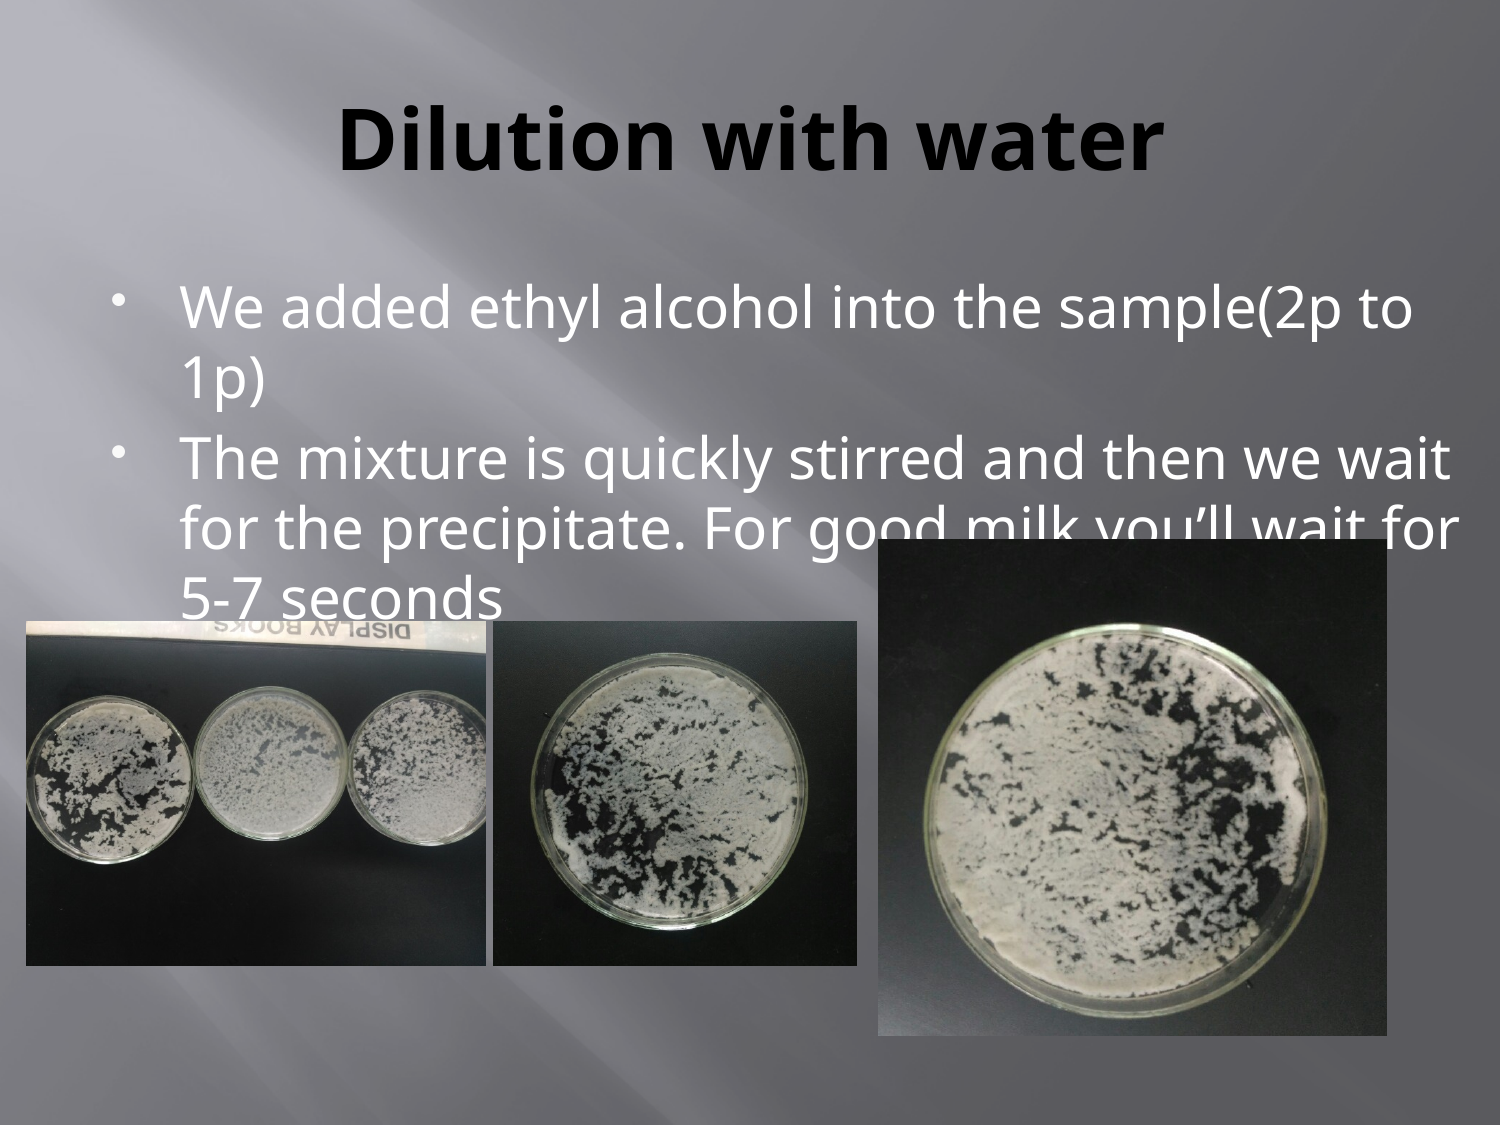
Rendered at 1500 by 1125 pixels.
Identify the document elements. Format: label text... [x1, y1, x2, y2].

picture [26, 621, 486, 966]
picture [878, 539, 1387, 1036]
list We added ethyl alcohol into the sample(2p to 1p) The mixture is quickly stirred and then we wait for the precipitate. For good milk you’ll wait for 5-7 seconds [75, 262, 1483, 1035]
picture [493, 621, 857, 966]
title Dilution with water [76, 42, 1427, 231]
